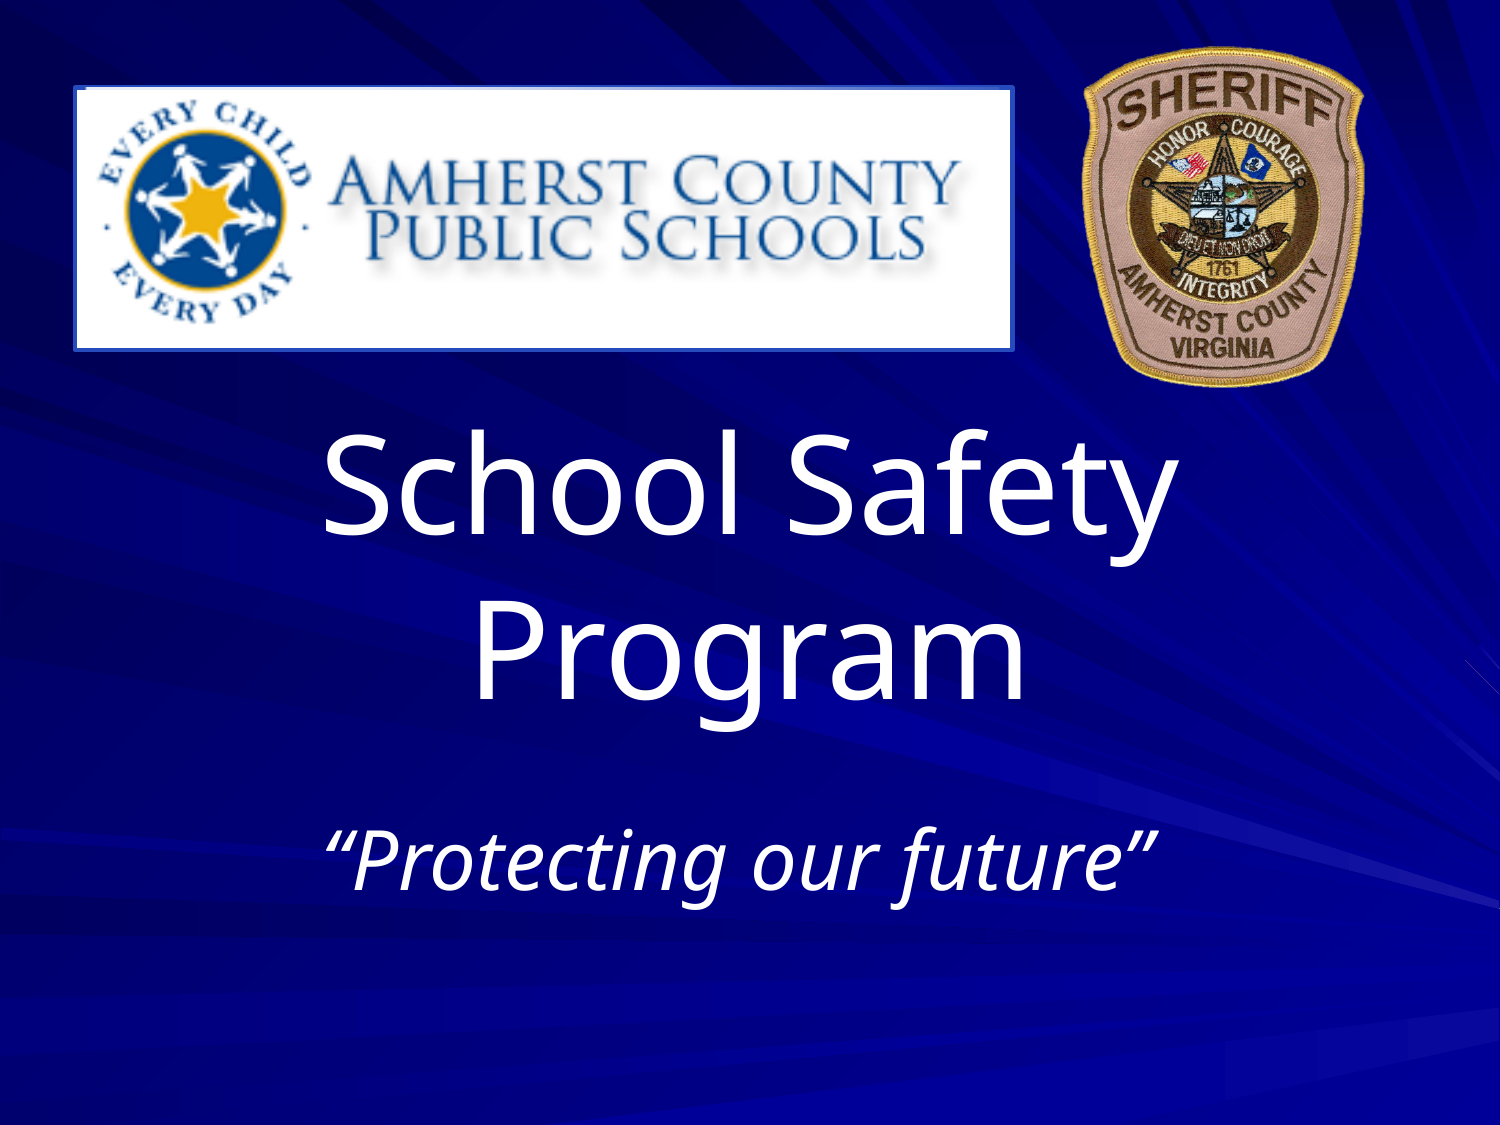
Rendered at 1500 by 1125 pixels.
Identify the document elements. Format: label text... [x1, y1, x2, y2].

text_box [73, 85, 1015, 352]
title School Safety Program [43, 441, 1457, 684]
picture [1074, 30, 1376, 395]
picture [62, 87, 1000, 338]
subtitle “Protecting our future” [212, 799, 1263, 913]
